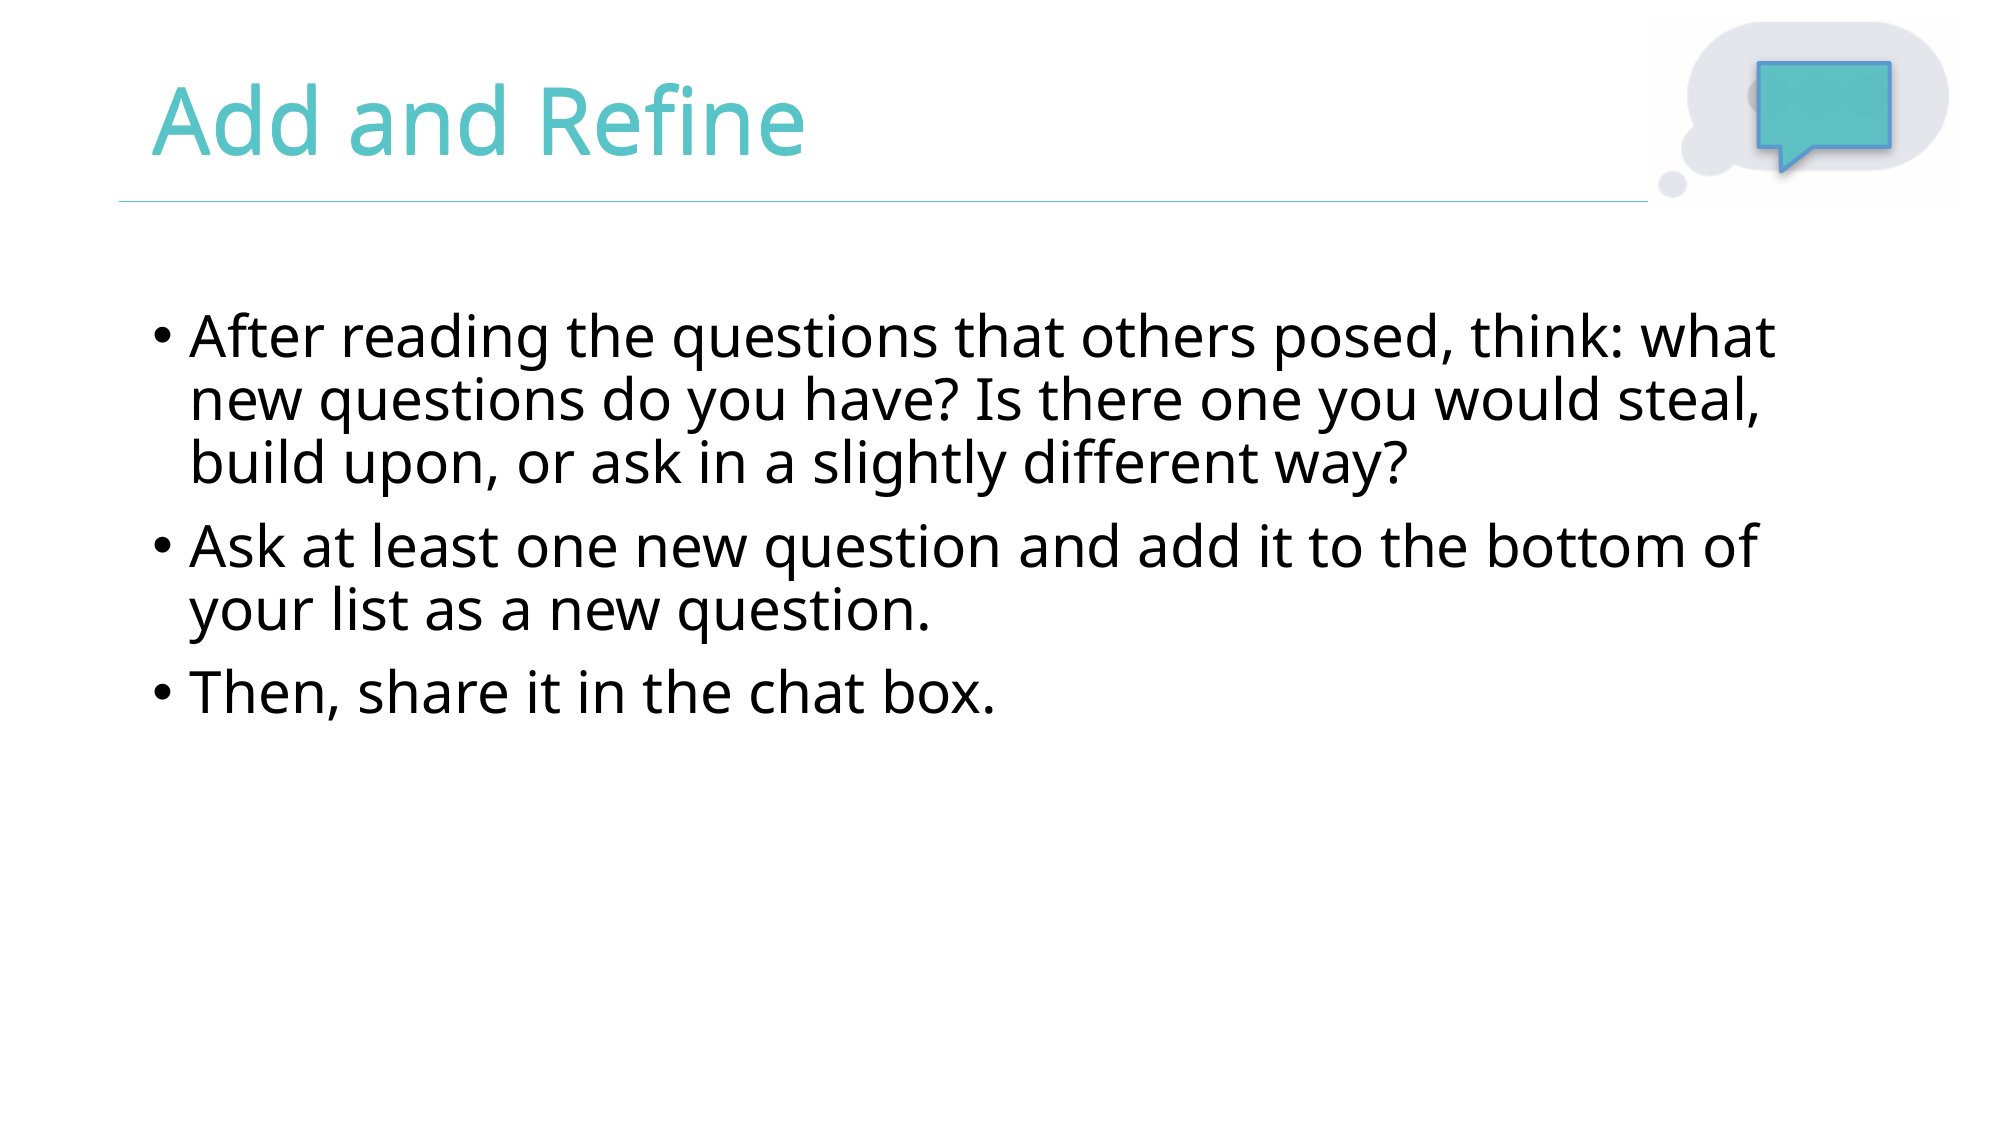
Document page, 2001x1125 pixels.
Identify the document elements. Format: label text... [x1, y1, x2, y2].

text_box Add and Refine [137, 17, 1863, 235]
list After reading the questions that others posed, think: what new questions do you have? Is there one you would steal, build upon, or ask in a slightly different way? Ask at least one new question and add it to the bottom of your list as a new question. Then, share it in the chat box. [137, 299, 1863, 1014]
picture [1648, 14, 1959, 205]
